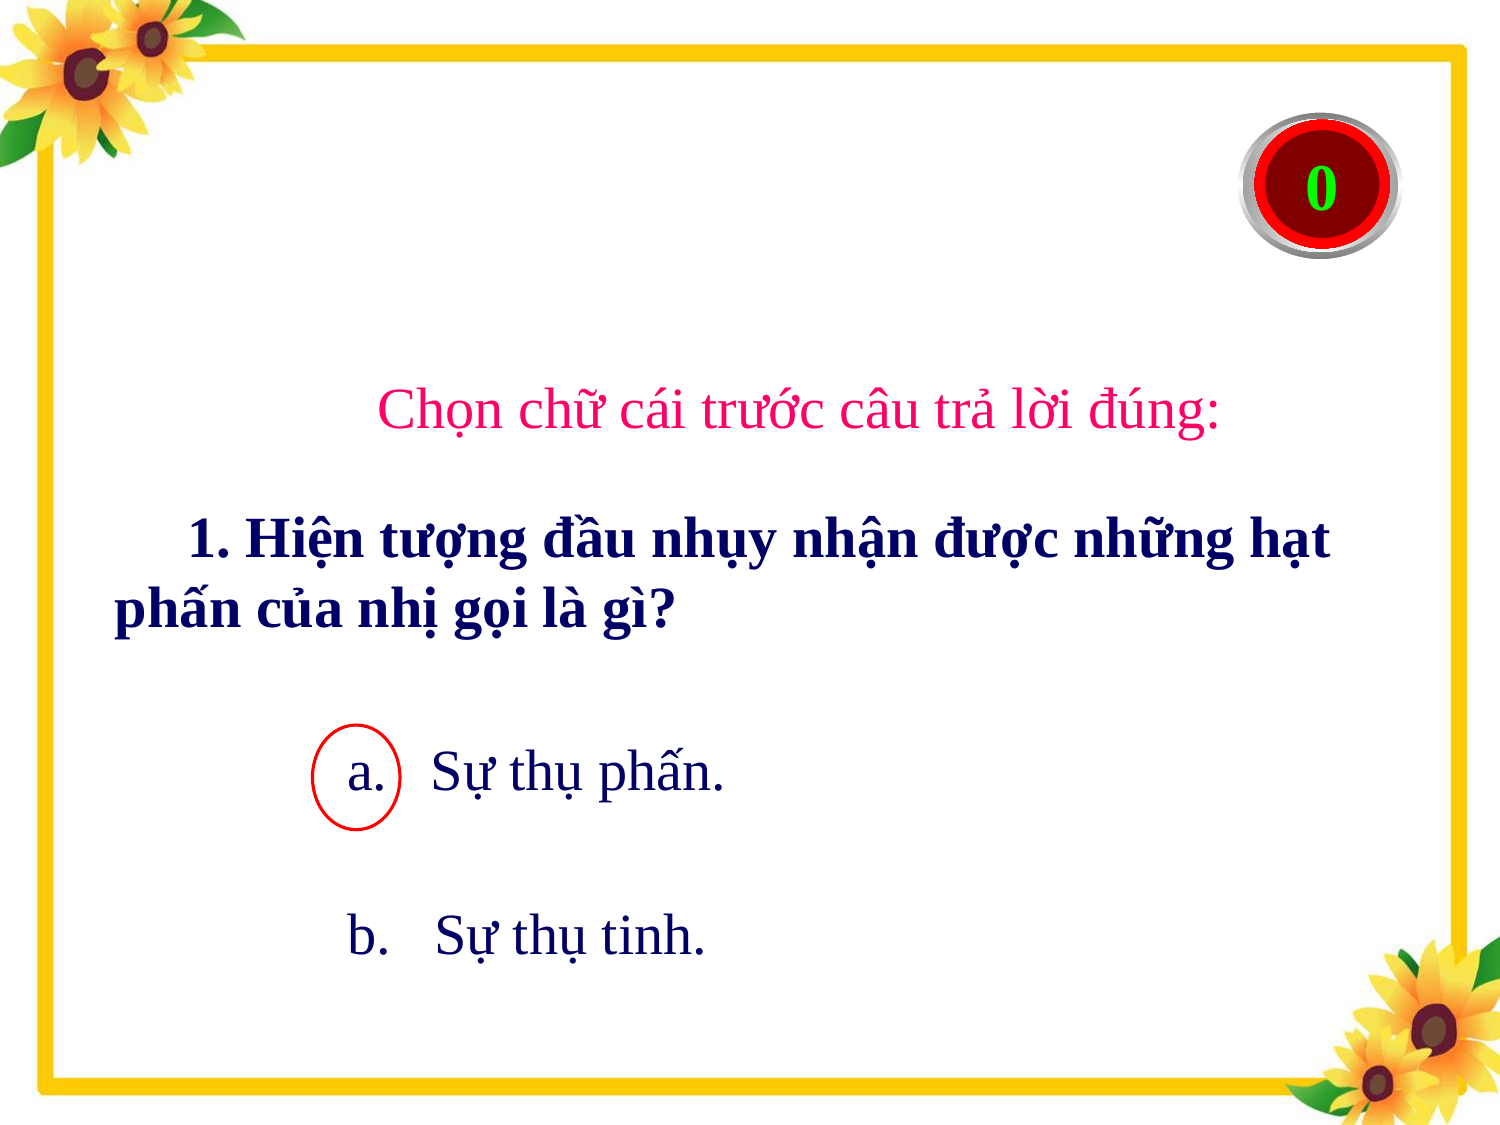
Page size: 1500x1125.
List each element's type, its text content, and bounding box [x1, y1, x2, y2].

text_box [1232, 107, 1409, 265]
list 1. Hiện tượng đầu nhụy nhận được những hạt phấn của nhị gọi là gì? a. Sự thụ phấn. b. Sự thụ tinh. [99, 399, 1411, 1025]
picture [0, 0, 1500, 1125]
title Chọn chữ cái trước câu trả lời đúng: [362, 362, 1500, 475]
text_box [312, 725, 400, 830]
